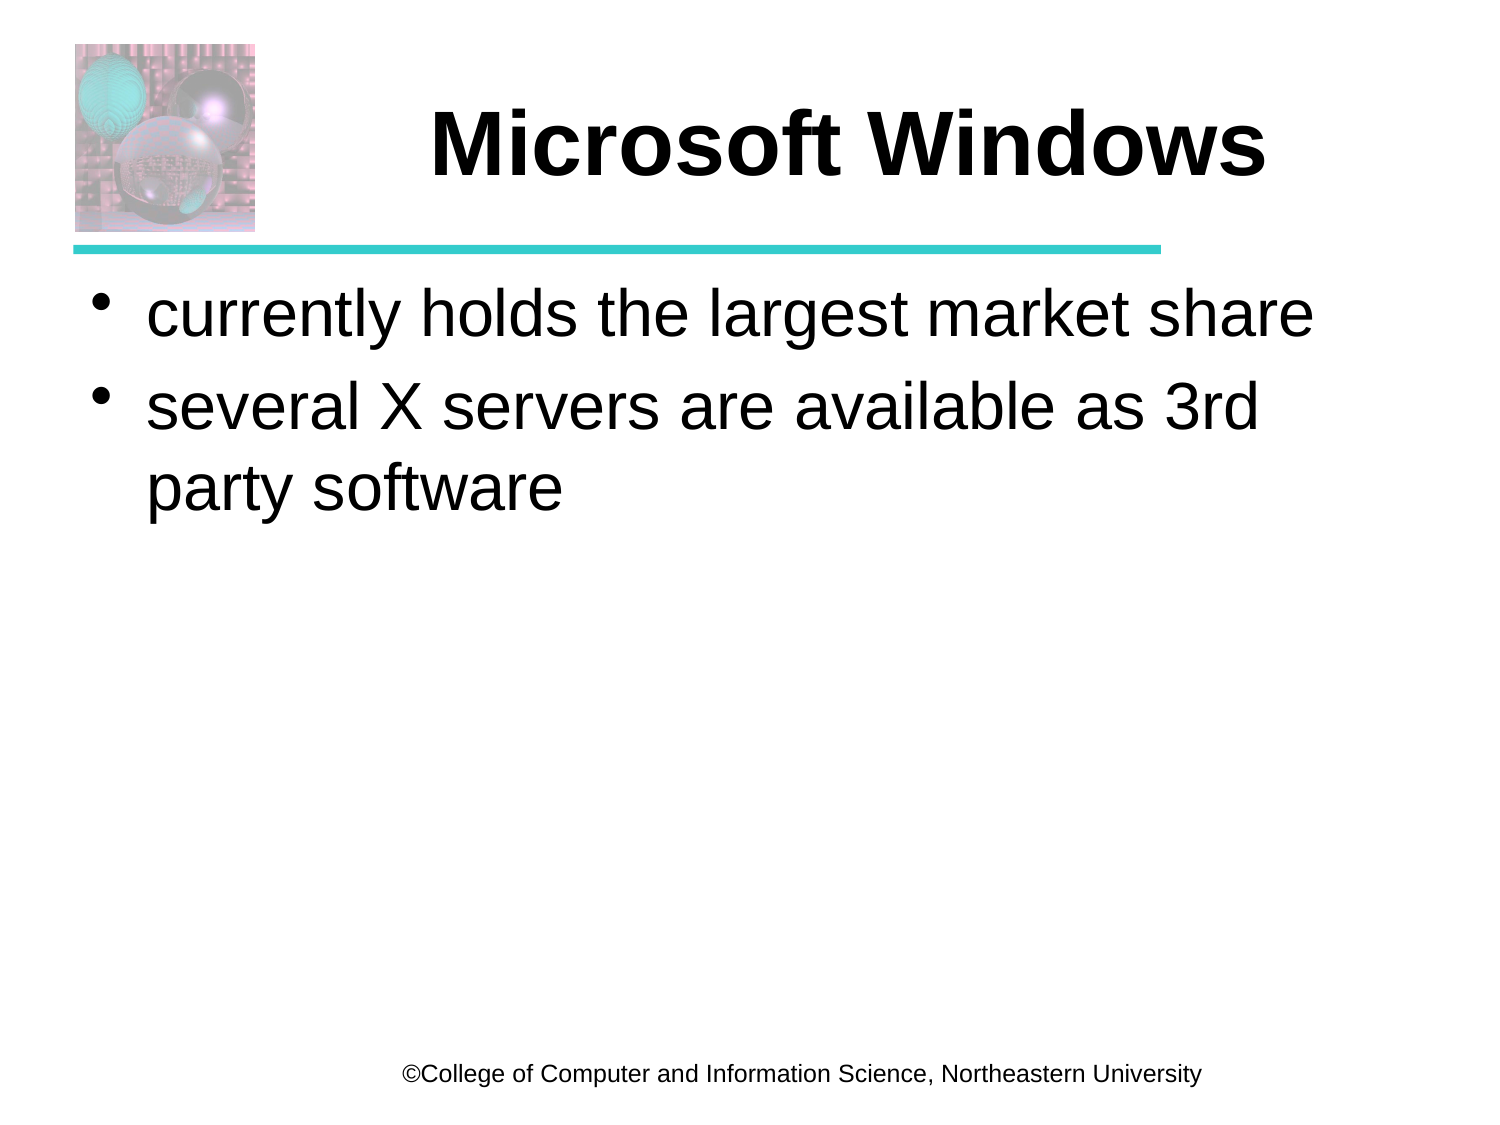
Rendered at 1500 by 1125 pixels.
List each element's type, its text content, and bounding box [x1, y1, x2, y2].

list currently holds the largest market share several X servers are available as 3rd party software [74, 262, 1426, 1006]
picture [75, 44, 255, 232]
title Microsoft Windows [274, 44, 1426, 233]
